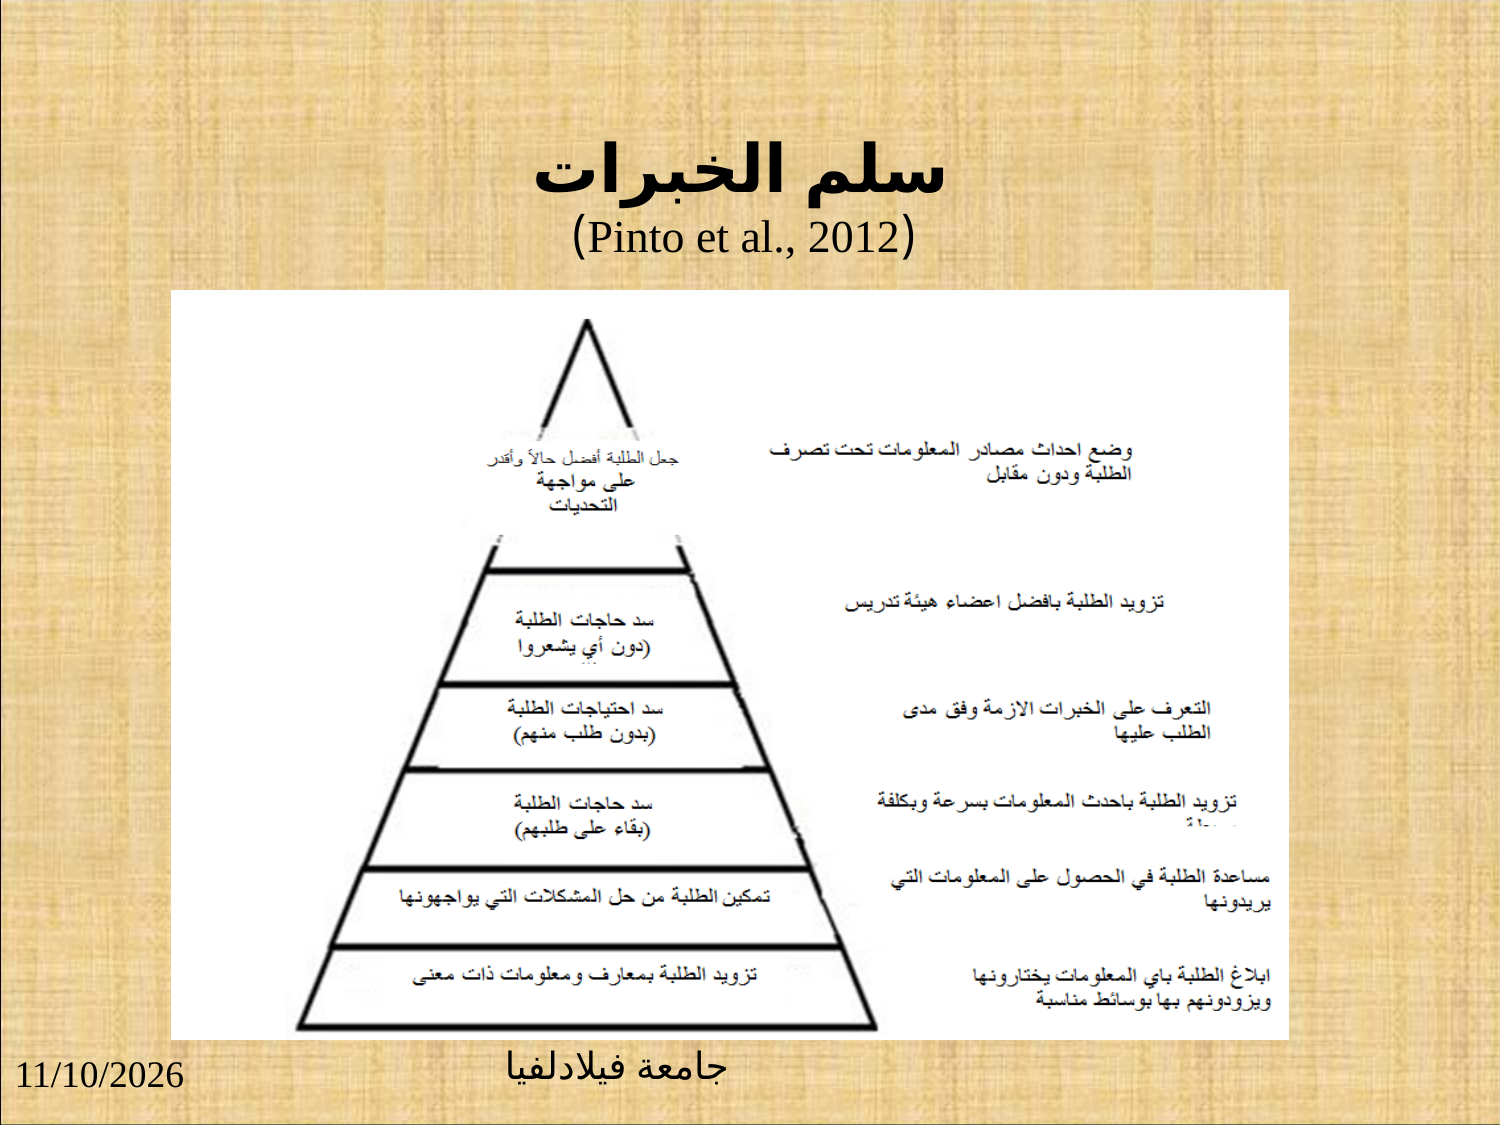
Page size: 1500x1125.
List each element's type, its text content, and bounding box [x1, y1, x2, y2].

footer جامعة فيلادلفيا [490, 1049, 966, 1095]
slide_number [0, 1042, 350, 1103]
title سلم الخبرات (Pinto et al., 2012) [112, 99, 1388, 288]
picture [0, 0, 1500, 1125]
